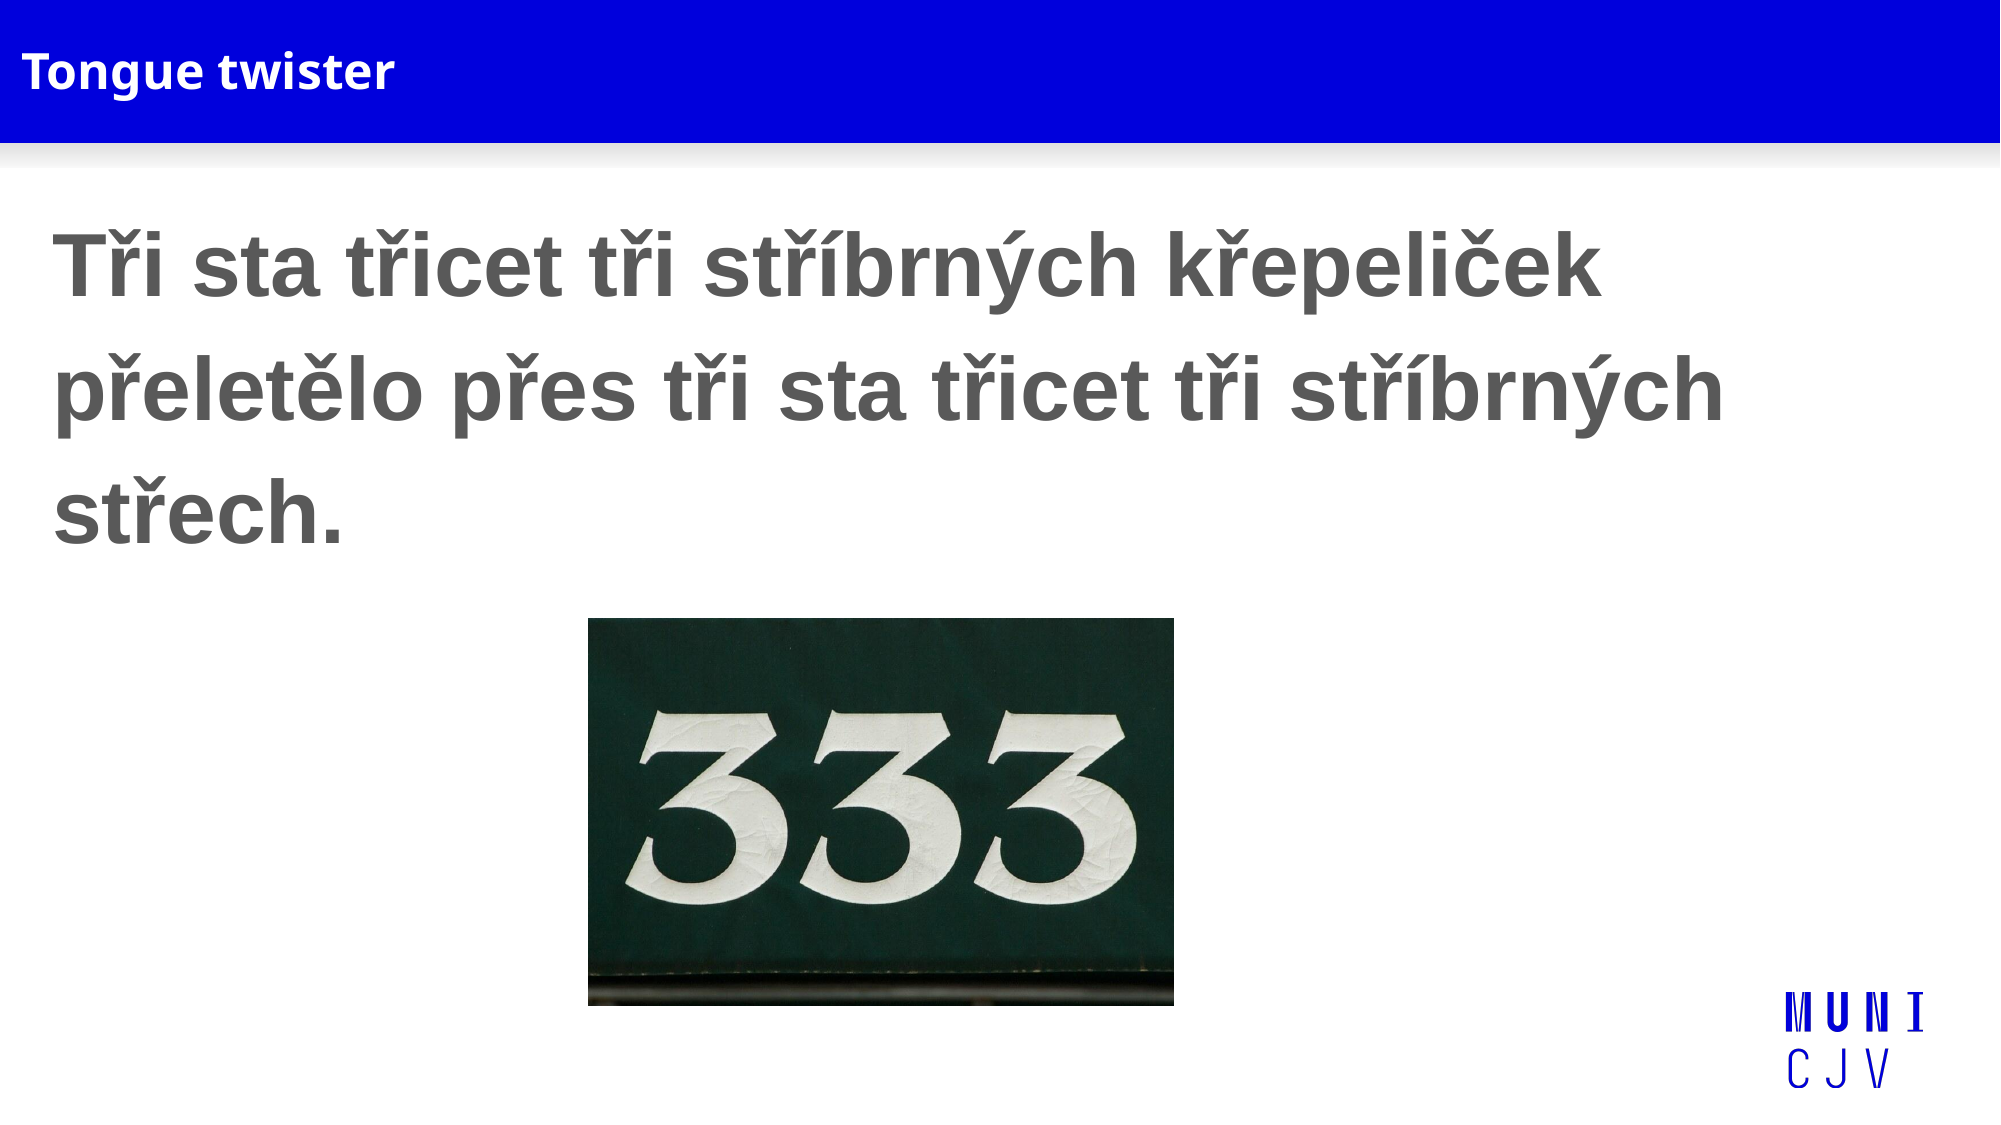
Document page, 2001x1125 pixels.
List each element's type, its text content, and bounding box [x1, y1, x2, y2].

title Tongue twister [21, 3, 1953, 136]
list Tři sta třicet tři stříbrných křepeliček přeletělo přes tři sta třicet tři stříbrných střech. [52, 190, 1941, 1081]
picture [587, 618, 1175, 1006]
picture [1784, 1081, 1923, 1088]
